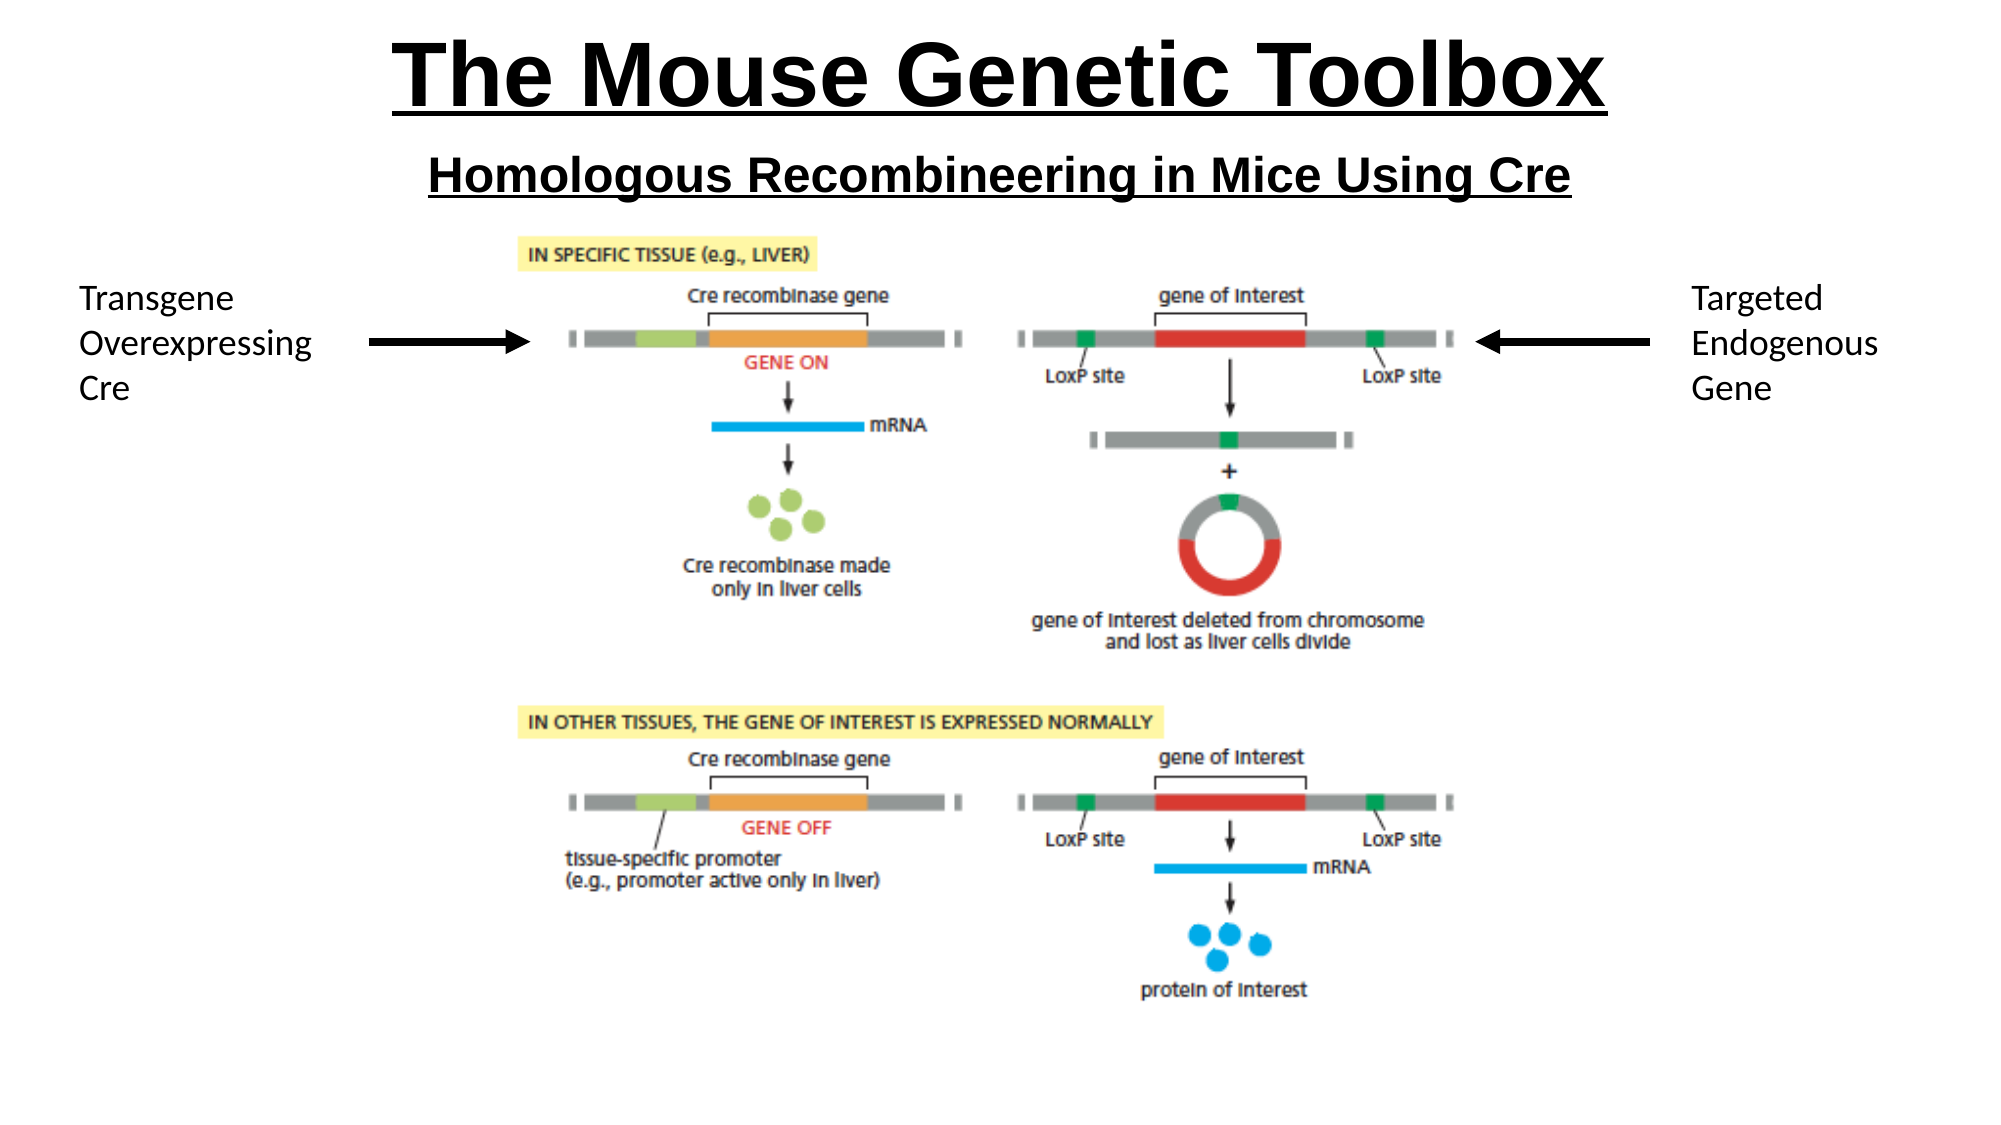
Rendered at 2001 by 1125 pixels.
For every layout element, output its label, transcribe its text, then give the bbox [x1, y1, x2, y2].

text_box Targeted Endogenous Gene [1676, 265, 1894, 416]
text_box Transgene Overexpressing Cre [64, 265, 328, 416]
text_box Homologous Recombineering in Mice Using Cre [412, 135, 1588, 210]
title The Mouse Genetic Toolbox [137, 12, 1863, 141]
picture [485, 221, 1515, 1009]
